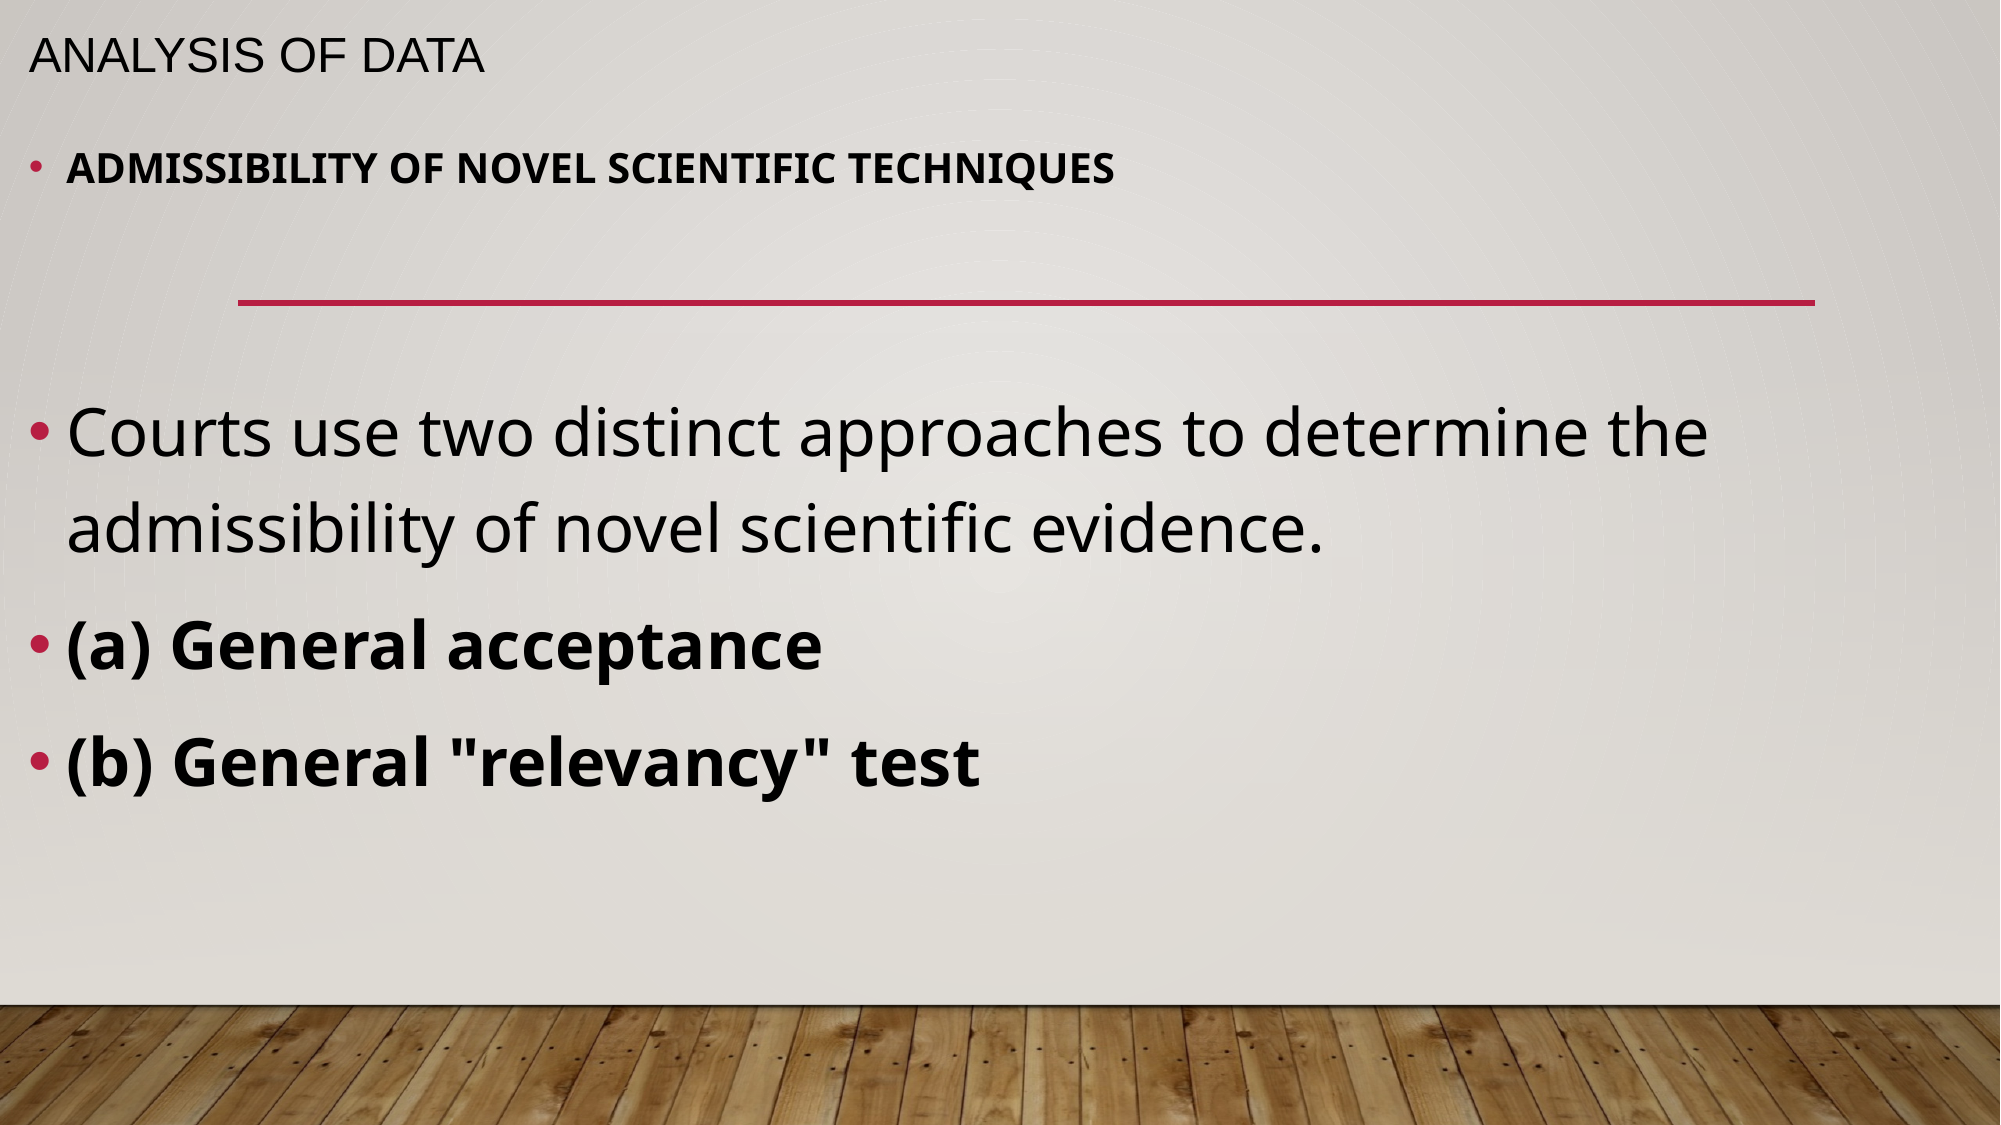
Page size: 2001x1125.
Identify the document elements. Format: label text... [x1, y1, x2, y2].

picture [0, 1005, 2000, 1125]
title Analysis of Data [13, 22, 1814, 123]
list ADMISSIBILITY OF NOVEL SCIENTIFIC TECHNIQUES Courts use two distinct approaches to determine the admissibility of novel scientific evidence. (a) General acceptance (b) General "relevancy" test [13, 123, 1814, 897]
